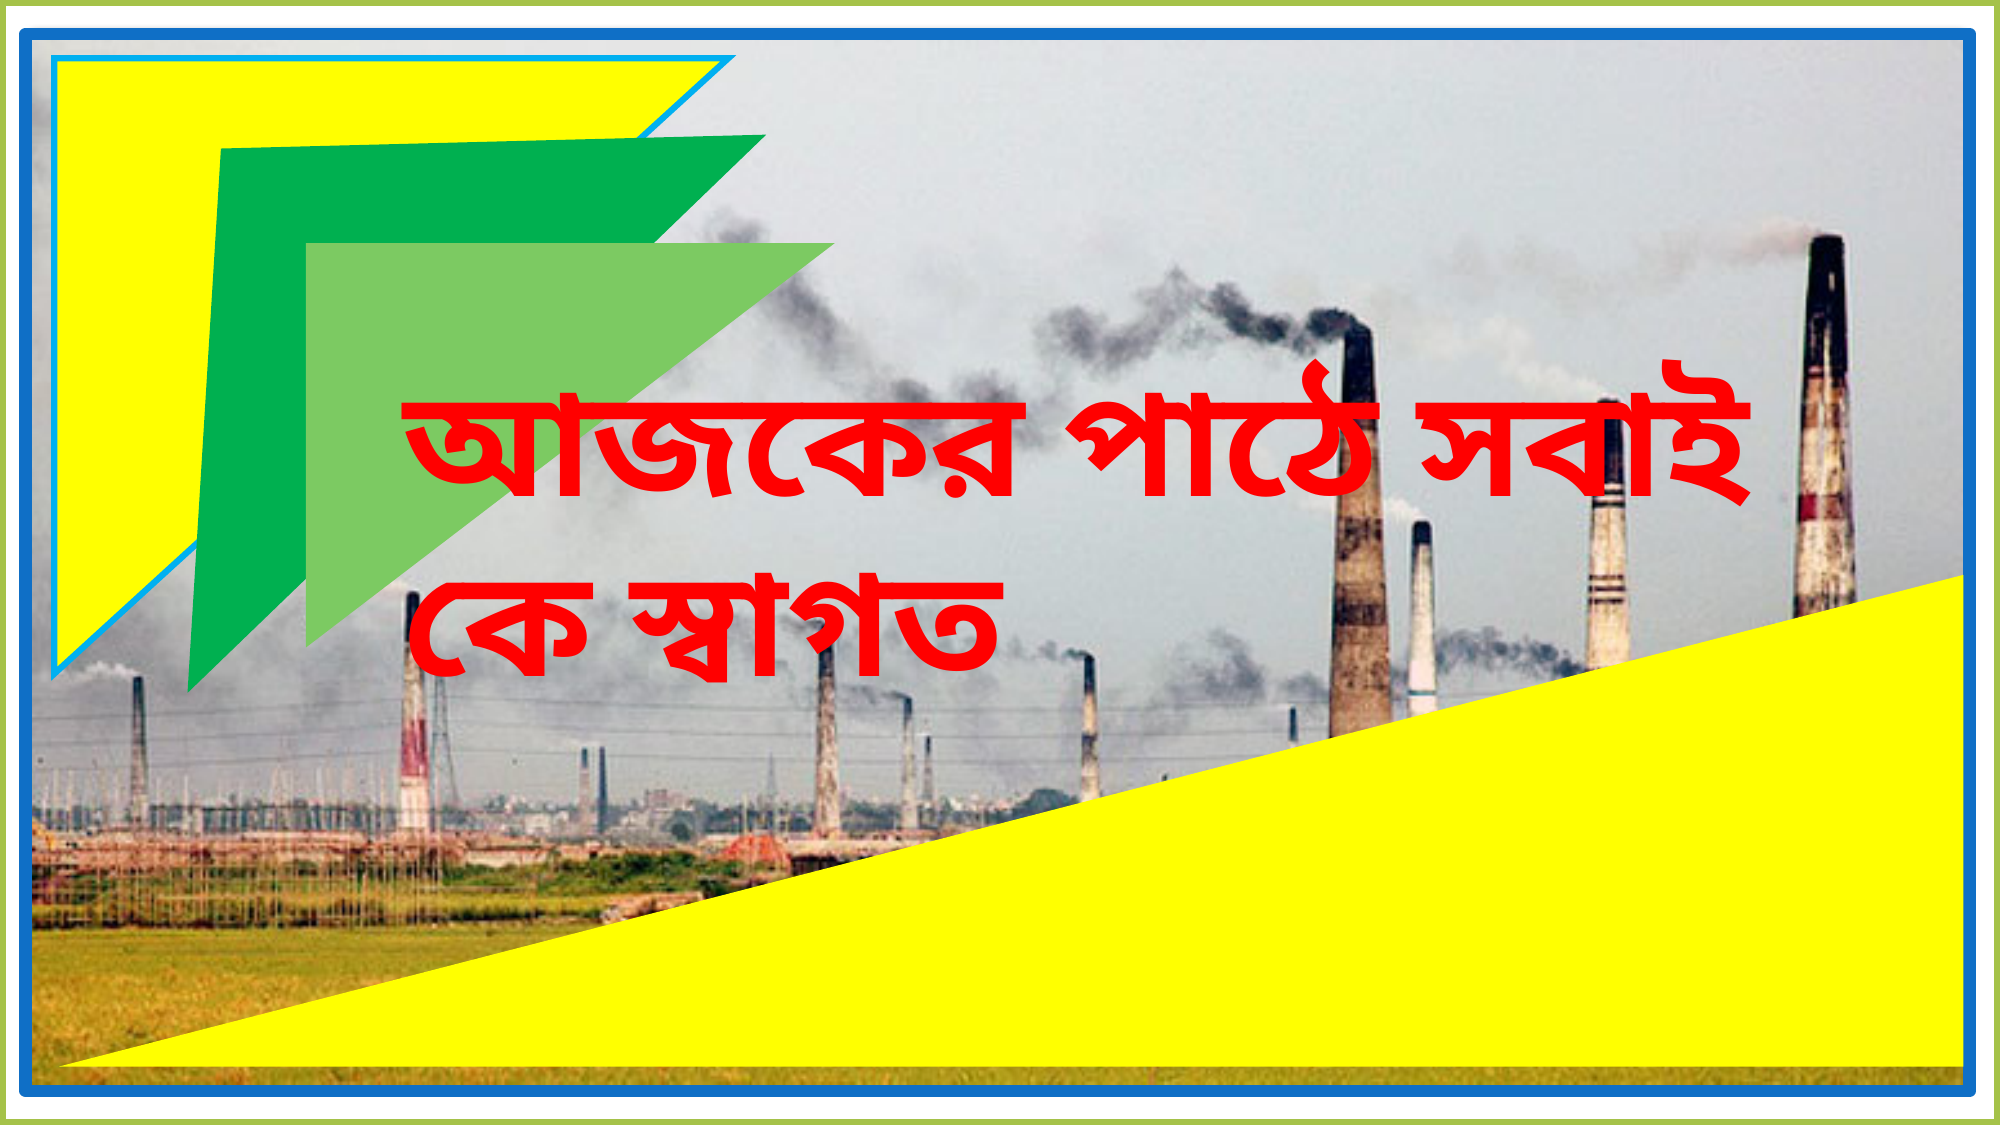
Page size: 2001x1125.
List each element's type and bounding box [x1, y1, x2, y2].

text_box [0, 0, 2000, 1125]
picture [31, 40, 1964, 1085]
